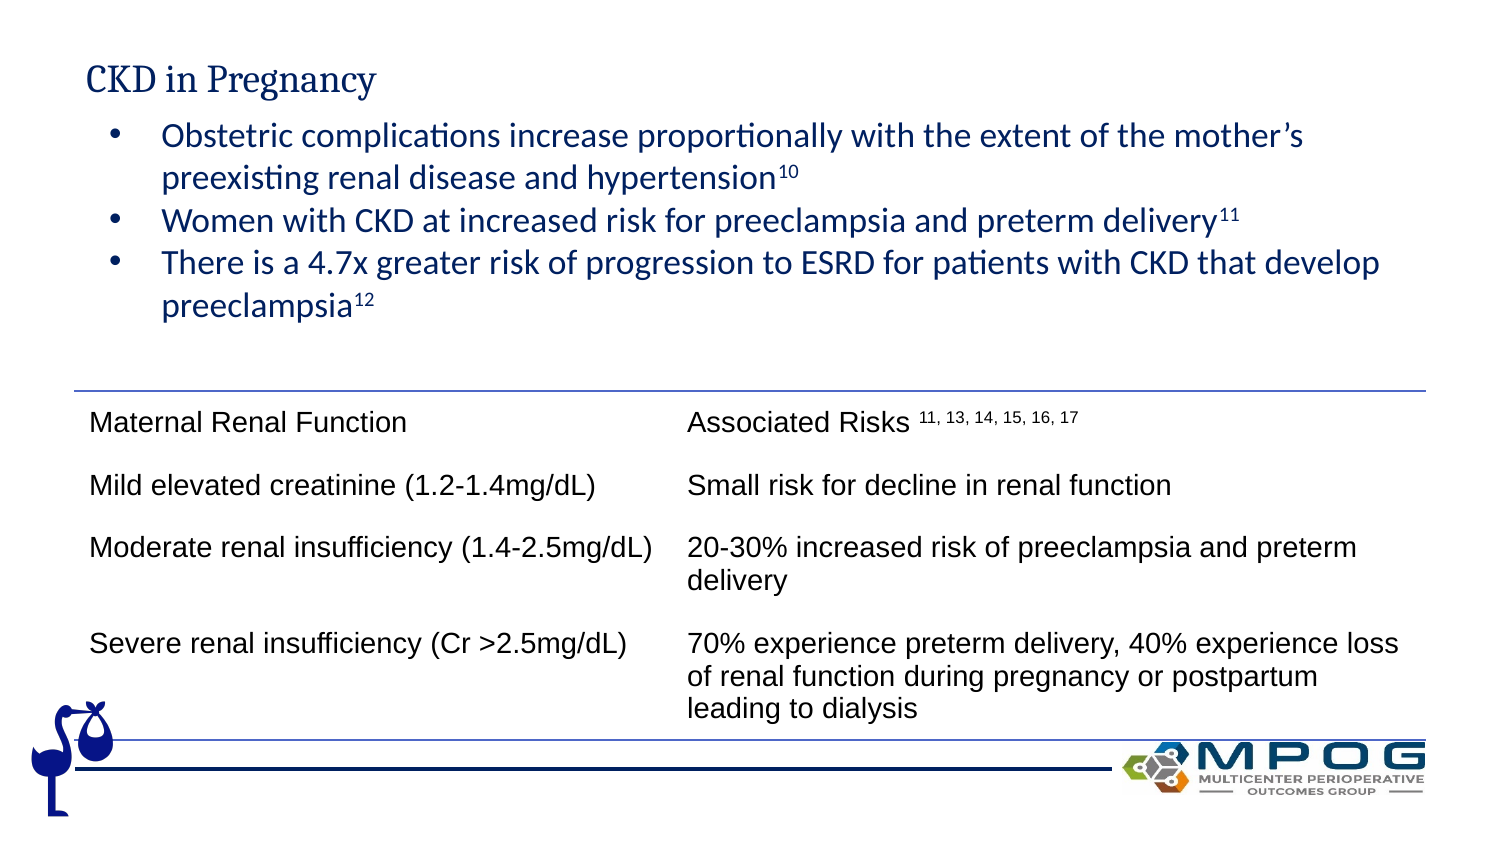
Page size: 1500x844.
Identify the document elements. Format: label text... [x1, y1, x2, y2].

list Obstetric complications increase proportionally with the extent of the mother’s preexisting renal disease and hypertension10 Women with CKD at increased risk for preeclampsia and preterm delivery11 There is a 4.7x greater risk of progression to ESRD for patients with CKD that develop preeclampsia12 [118, 741, 1425, 760]
picture [1122, 760, 1425, 795]
table_cell 70% experience preterm delivery, 40% experience loss of renal function during pregnancy or postpartum leading to dialysis [672, 612, 1426, 739]
table_cell Severe renal insufficiency (Cr >2.5mg/dL) [74, 612, 672, 739]
picture [30, 699, 114, 821]
table_cell 20-30% increased risk of preeclampsia and preterm delivery [672, 516, 1426, 612]
table_header Associated Risks 11, 13, 14, 15, 16, 17 [672, 392, 1426, 454]
table_header Maternal Renal Function [74, 392, 672, 454]
list Obstetric complications increase proportionally with the extent of the mother’s preexisting renal disease and hypertension10 Women with CKD at increased risk for preeclampsia and preterm delivery11 There is a 4.7x greater risk of progression to ESRD for patients with CKD that develop preeclampsia12 [75, 105, 1425, 390]
table_cell Small risk for decline in renal function [672, 454, 1426, 516]
table_cell Mild elevated creatinine (1.2-1.4mg/dL) [74, 454, 672, 516]
table_cell Moderate renal insufficiency (1.4-2.5mg/dL) [74, 516, 672, 612]
title CKD in Pregnancy [75, 47, 1425, 105]
